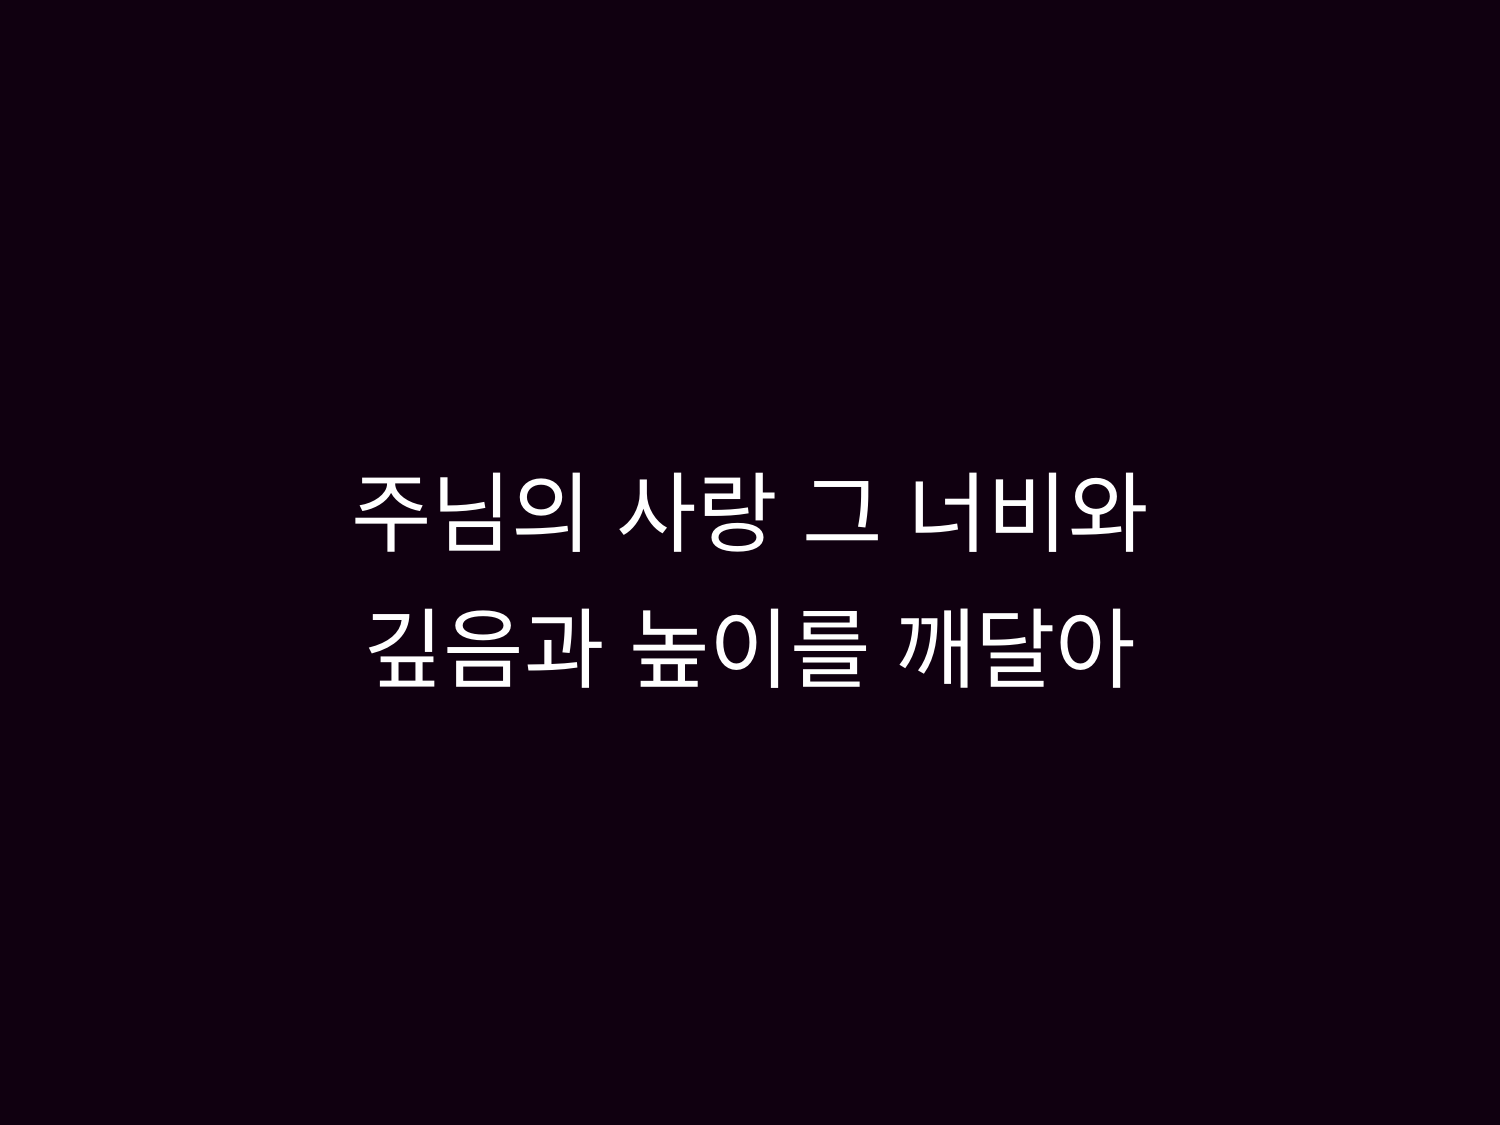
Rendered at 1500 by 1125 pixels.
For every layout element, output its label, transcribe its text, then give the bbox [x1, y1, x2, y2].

title 주님의 사랑 그 너비와 깊음과 높이를 깨달아 [0, 0, 1500, 1125]
